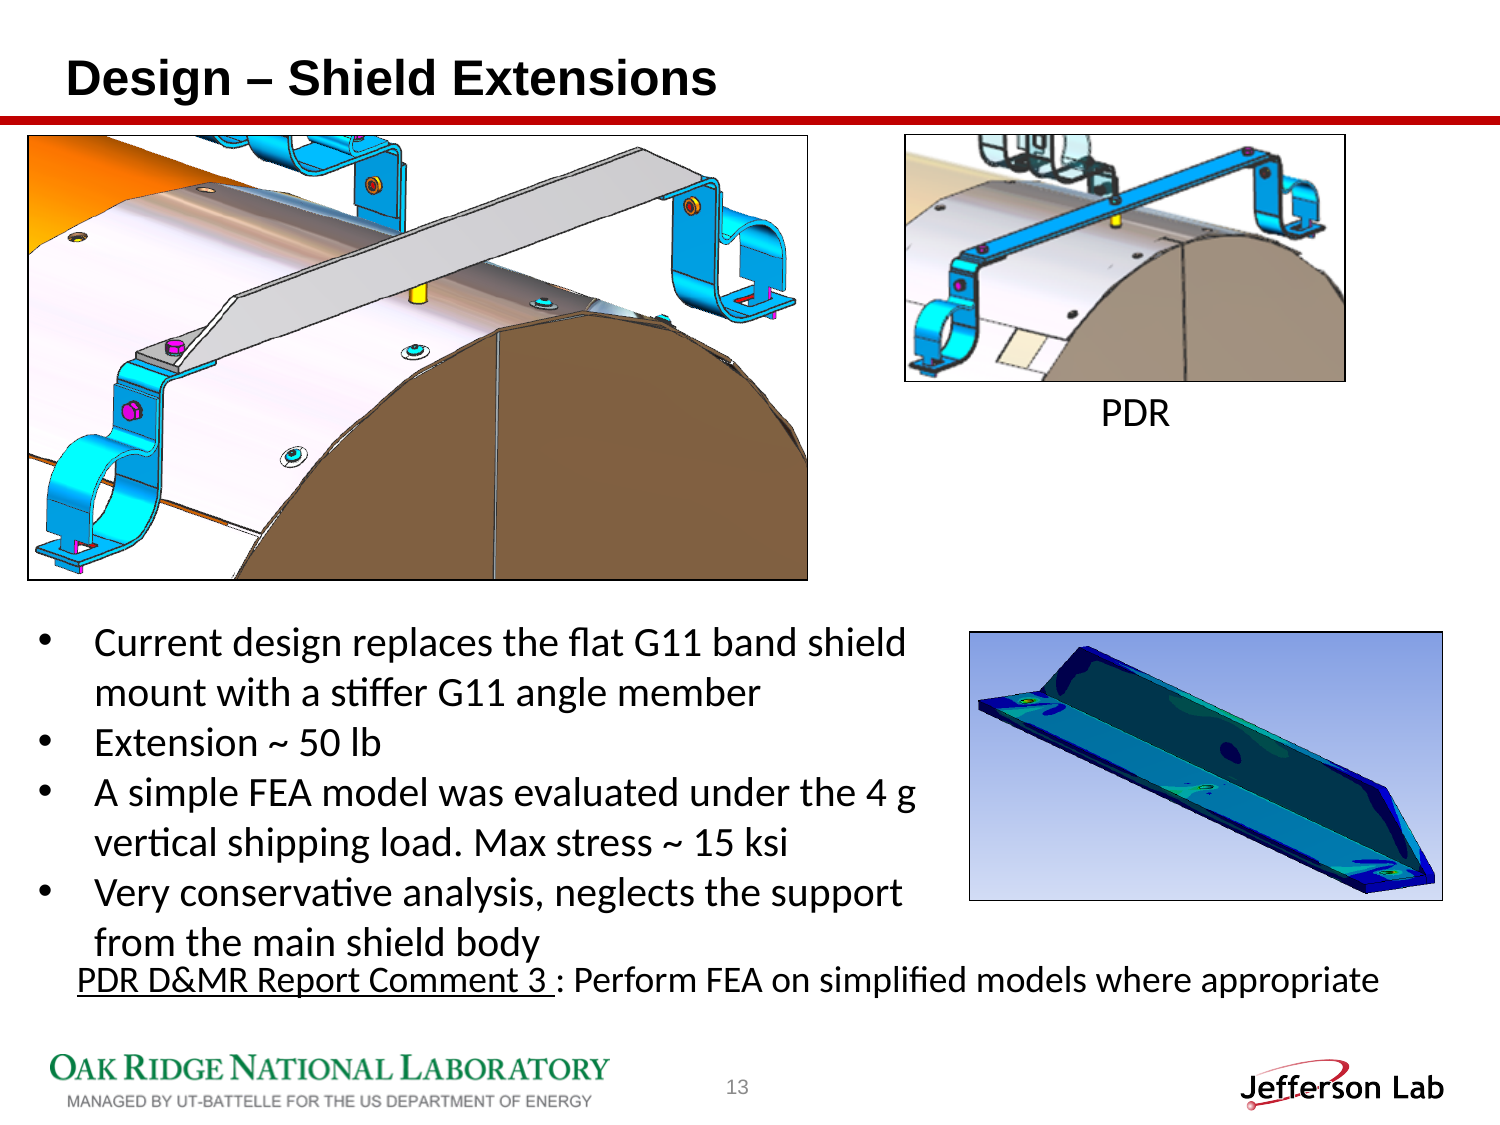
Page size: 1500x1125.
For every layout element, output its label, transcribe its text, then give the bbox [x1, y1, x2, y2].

picture [50, 1054, 610, 1112]
picture [970, 632, 1442, 900]
picture [1238, 1051, 1457, 1122]
picture [905, 135, 1345, 381]
text_box PDR [1086, 382, 1206, 443]
text_box Current design replaces the flat G11 band shield mount with a stiffer G11 angle member Extension ~ 50 lb A simple FEA model was evaluated under the 4 g vertical shipping load. Max stress ~ 15 ksi Very conservative analysis, neglects the support from the main shield body [23, 607, 949, 973]
picture [28, 136, 807, 580]
text_box PDR D&MR Report Comment 3 : Perform FEA on simplified models where appropriate [62, 947, 1420, 1007]
slide_number 13 [693, 1060, 782, 1111]
title Design – Shield Extensions [50, 39, 1440, 120]
